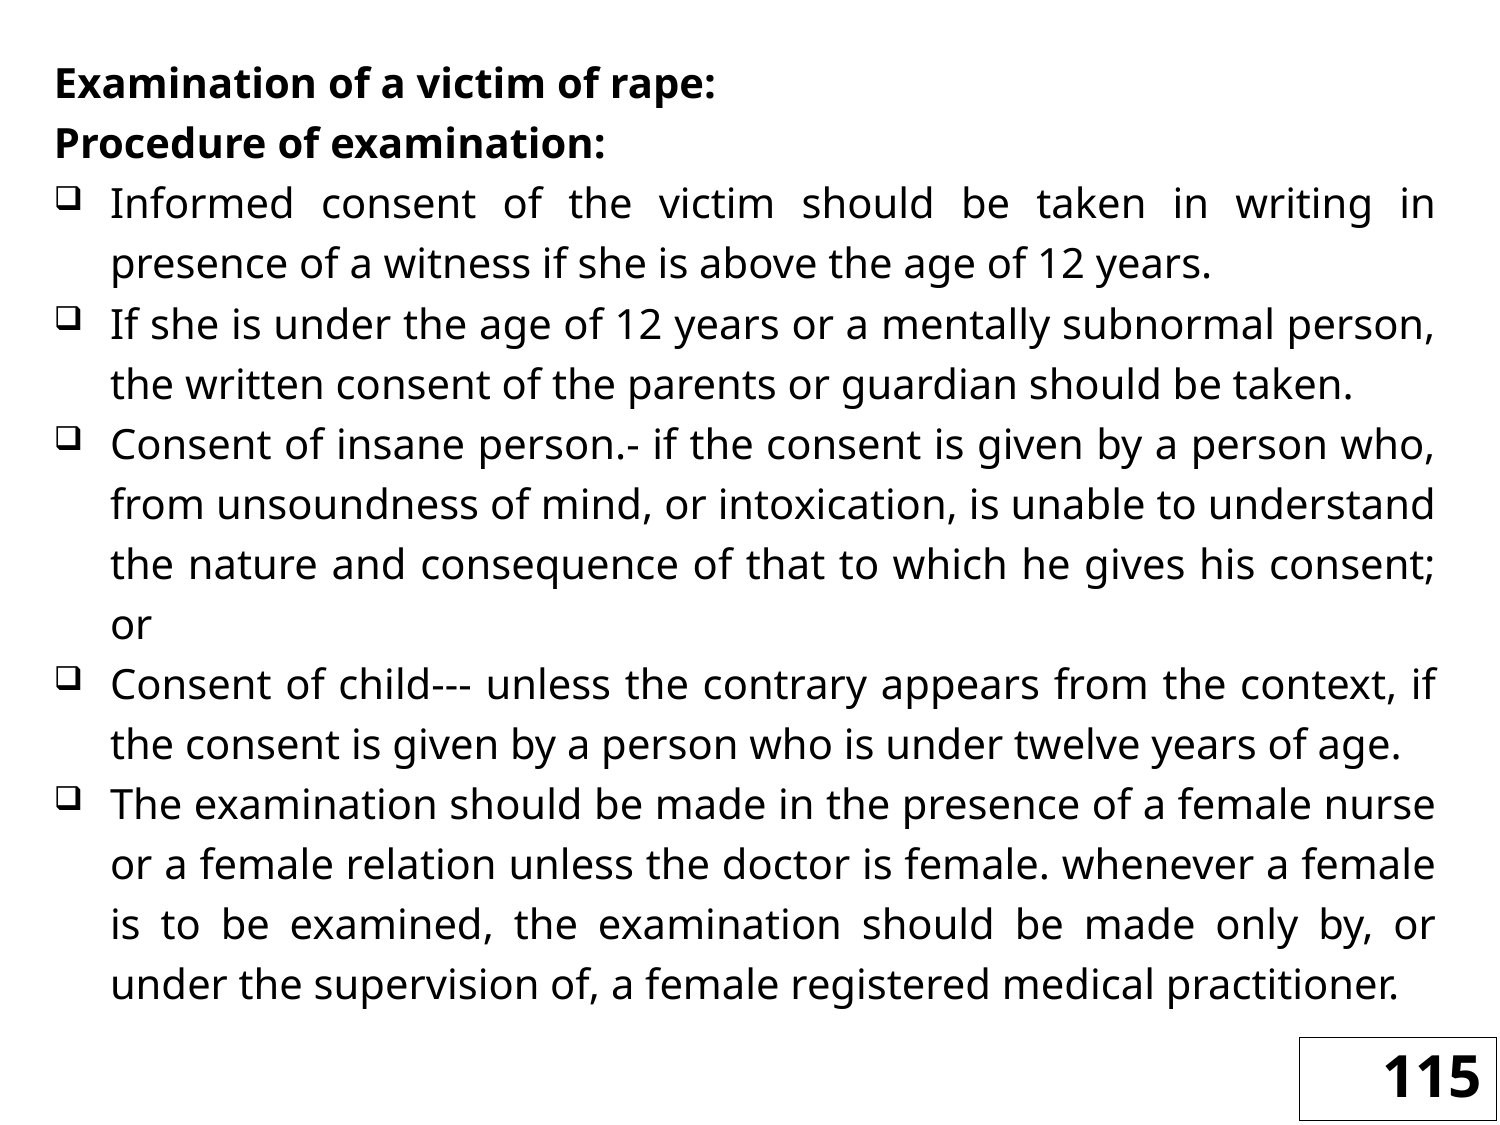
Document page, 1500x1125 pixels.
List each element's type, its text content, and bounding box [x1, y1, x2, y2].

slide_number 115 [1299, 1037, 1497, 1121]
list Examination of a victim of rape: Procedure of examination: Informed consent of the victim should be taken in writing in presence of a witness if she is above the age of 12 years. If she is under the age of 12 years or a mentally subnormal person, the written consent of the parents or guardian should be taken. Consent of insane person.- if the consent is given by a person who, from unsoundness of mind, or intoxication, is unable to understand the nature and consequence of that to which he gives his consent; or Consent of child--- unless the contrary appears from the context, if the consent is given by a person who is under twelve years of age. The examination should be made in the presence of a female nurse or a female relation unless the doctor is female. whenever a female is to be examined, the examination should be made only by, or under the supervision of, a female registered medical practitioner. [39, 39, 1452, 1097]
